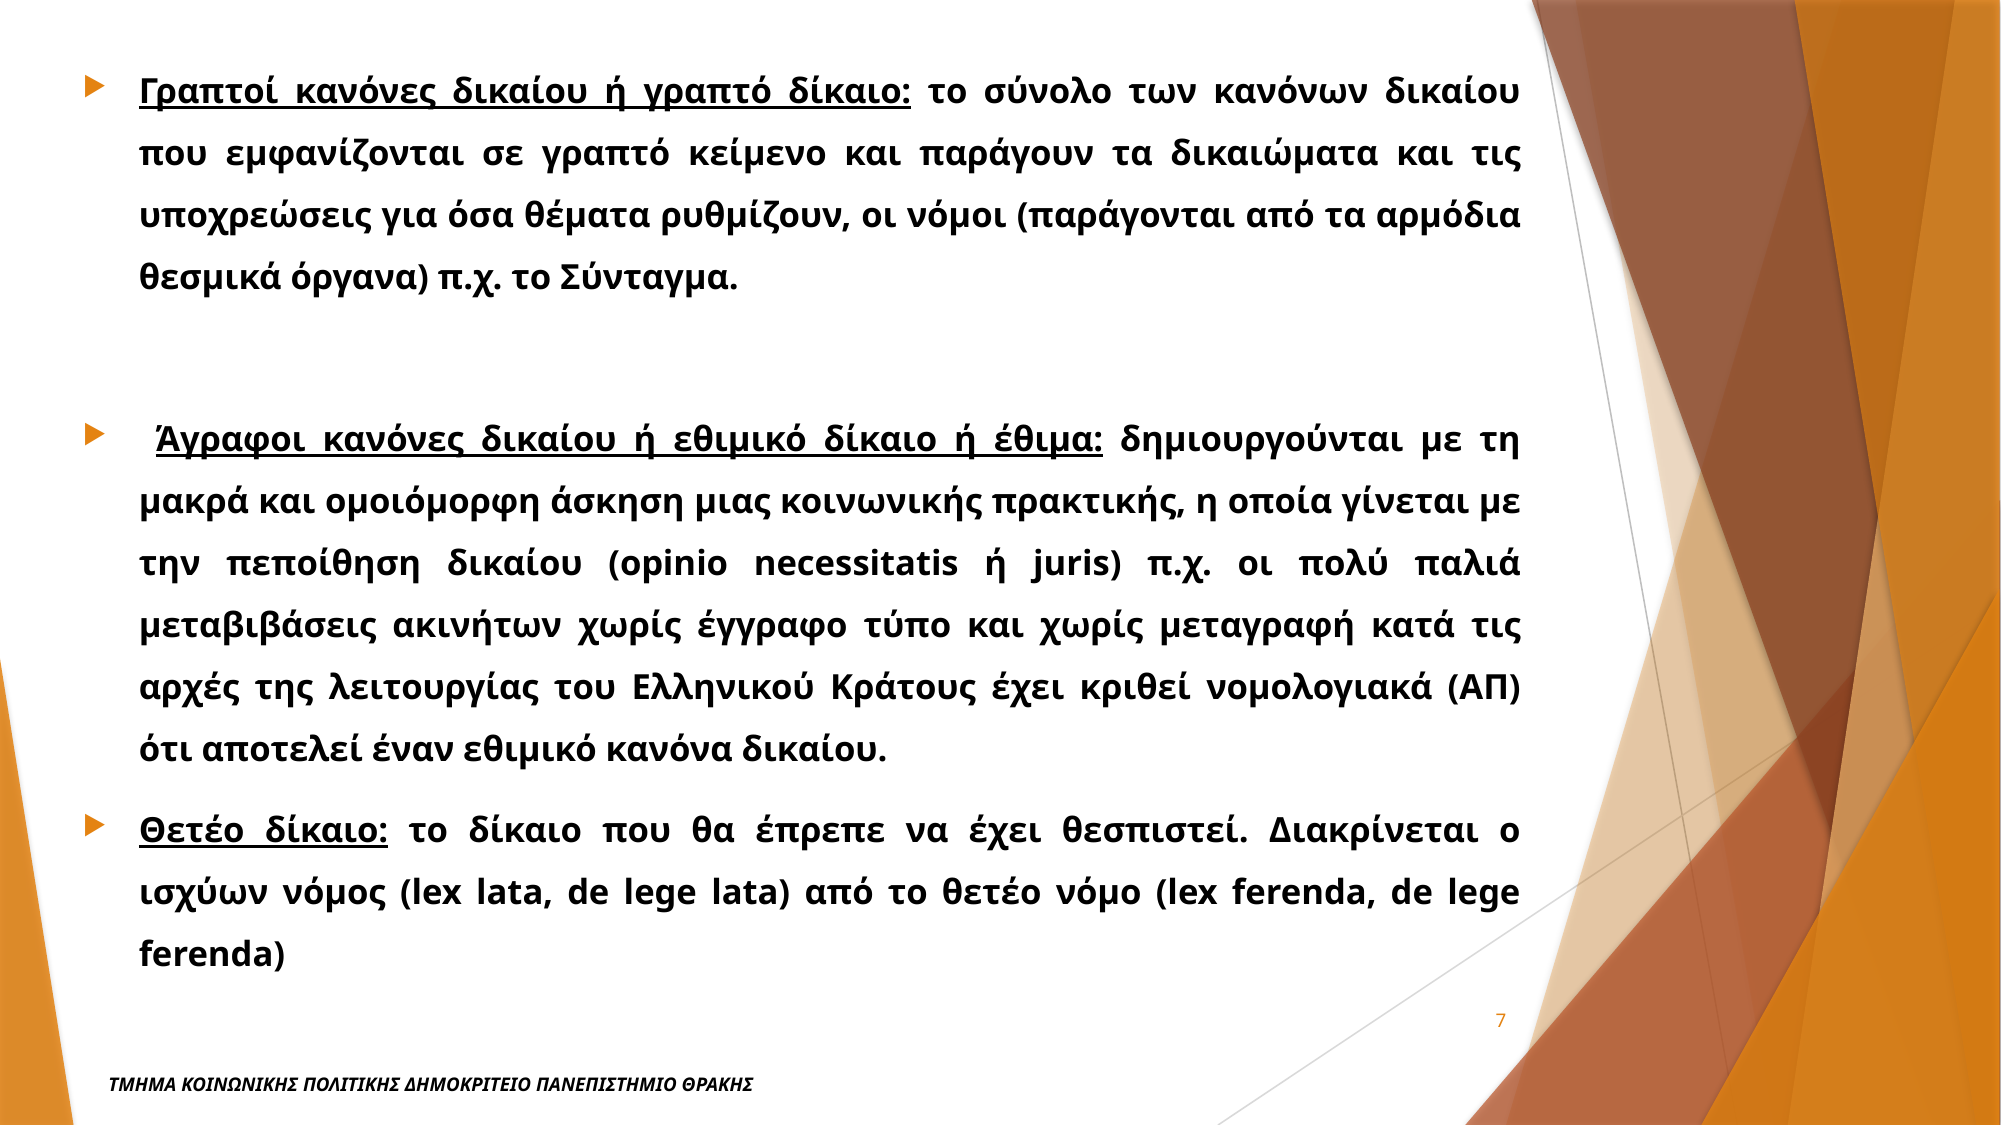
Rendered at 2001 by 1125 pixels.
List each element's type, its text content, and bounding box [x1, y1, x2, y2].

footer ΤΜΗΜΑ ΚΟΙΝΩΝΙΚΗΣ ΠΟΛΙΤΙΚΗΣ ΔΗΜΟΚΡΙΤΕΙΟ ΠΑΝΕΠΙΣΤΗΜΙΟ ΘΡΑΚΗΣ [93, 1054, 1127, 1115]
list Γραπτοί κανόνες δικαίου ή γραπτό δίκαιο: το σύνολο των κανόνων δικαίου που εμφανίζονται σε γραπτό κείμενο και παράγουν τα δικαιώματα και τις υποχρεώσεις για όσα θέματα ρυθμίζουν, οι νόμοι (παράγονται από τα αρμόδια θεσμικά όργανα) π.χ. το Σύνταγμα. Άγραφοι κανόνες δικαίου ή εθιμικό δίκαιο ή έθιμα: δημιουργούνται με τη μακρά και ομοιόμορφη άσκηση μιας κοινωνικής πρακτικής, η οποία γίνεται με την πεποίθηση δικαίου (opinio necessitatis ή juris) π.χ. οι πολύ παλιά μεταβιβάσεις ακινήτων χωρίς έγγραφο τύπο και χωρίς μεταγραφή κατά τις αρχές της λειτουργίας του Ελληνικού Κράτους έχει κριθεί νομολογιακά (ΑΠ) ότι αποτελεί έναν εθιμικό κανόνα δικαίου. Θετέο δίκαιο: το δίκαιο που θα έπρεπε να έχει θεσπιστεί. Διακρίνεται ο ισχύων νόμος (lex lata, de lege lata) από το θετέο νόμο (lex ferenda, de lege ferenda) [67, 40, 1536, 992]
slide_number 7 [1409, 991, 1522, 1051]
